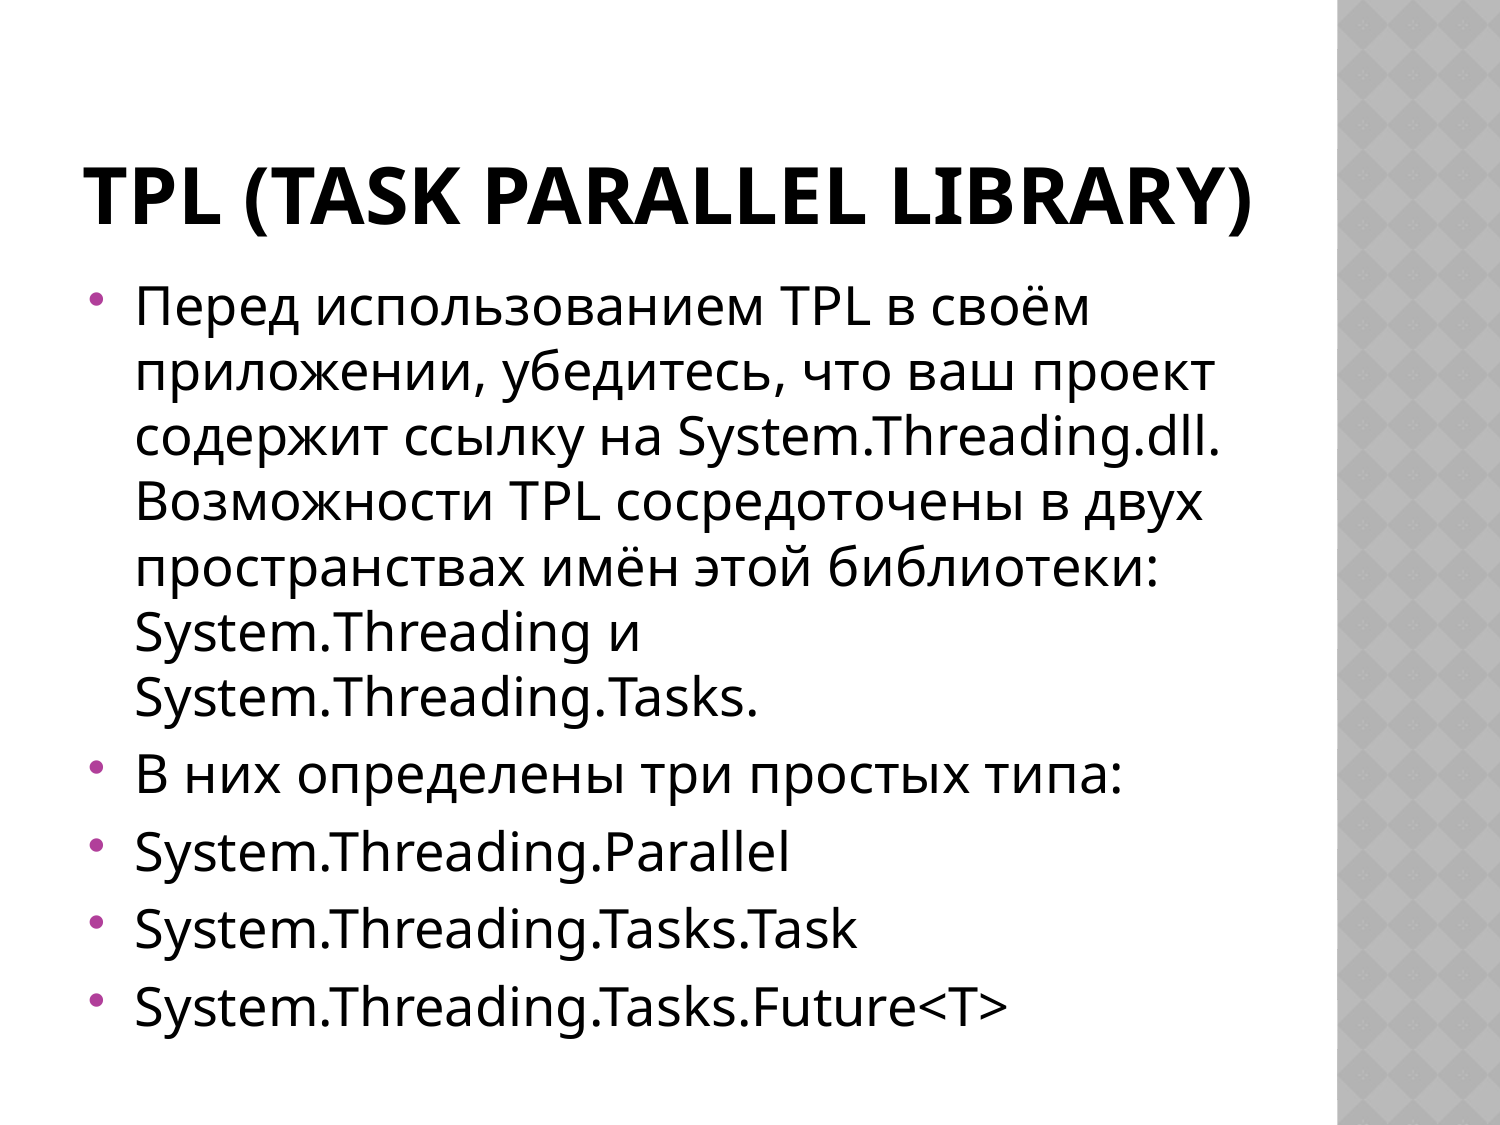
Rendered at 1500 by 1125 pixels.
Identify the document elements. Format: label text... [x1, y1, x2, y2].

list Перед использованием TPL в своём приложении, убедитесь, что ваш проект содержит ссылку на System.Threading.dll. Возможности TPL сосредоточены в двух пространствах имён этой библиотеки: System.Threading и System.Threading.Tasks. В них определены три простых типа: System.Threading.Parallel System.Threading.Tasks.Task System.Threading.Tasks.Future<T> [75, 264, 1263, 1059]
title TPL (Task Parallel Library) [75, 52, 1263, 240]
